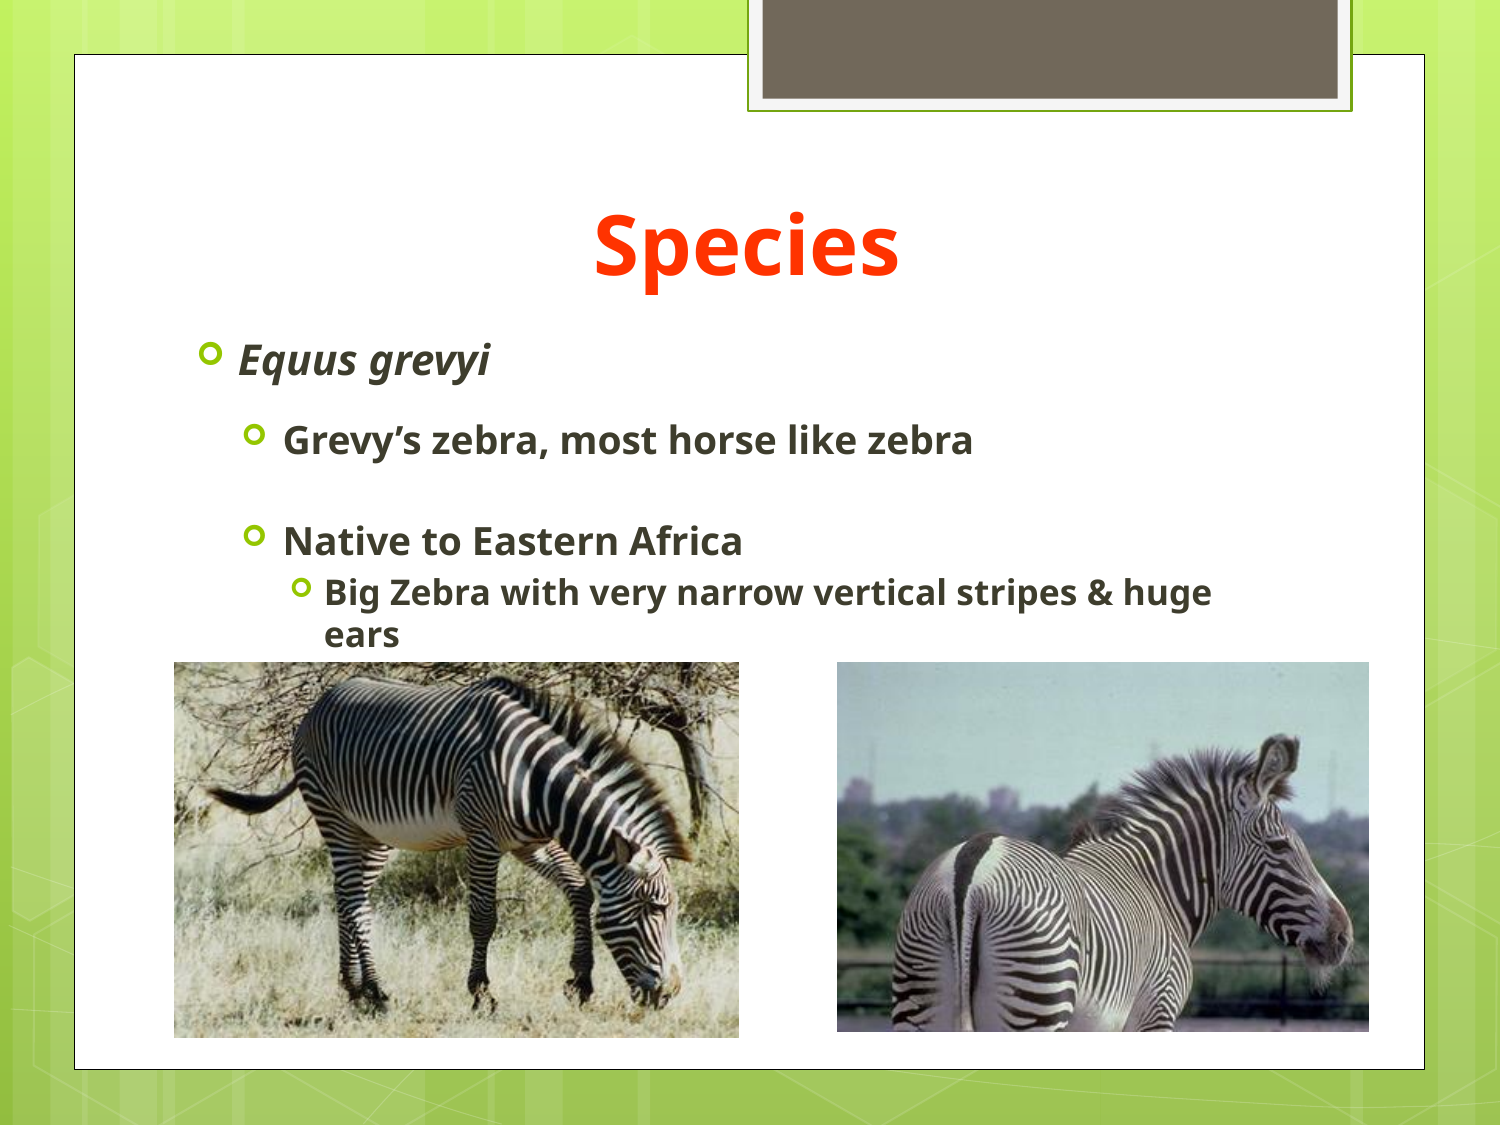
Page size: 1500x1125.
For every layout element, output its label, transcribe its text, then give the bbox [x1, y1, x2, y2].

list Equus grevyi Grevy’s zebra, most horse like zebra Native to Eastern Africa Big Zebra with very narrow vertical stripes & huge ears [171, 324, 1283, 663]
picture [174, 662, 739, 1038]
picture [837, 662, 1369, 1033]
title Species [171, 168, 1324, 300]
